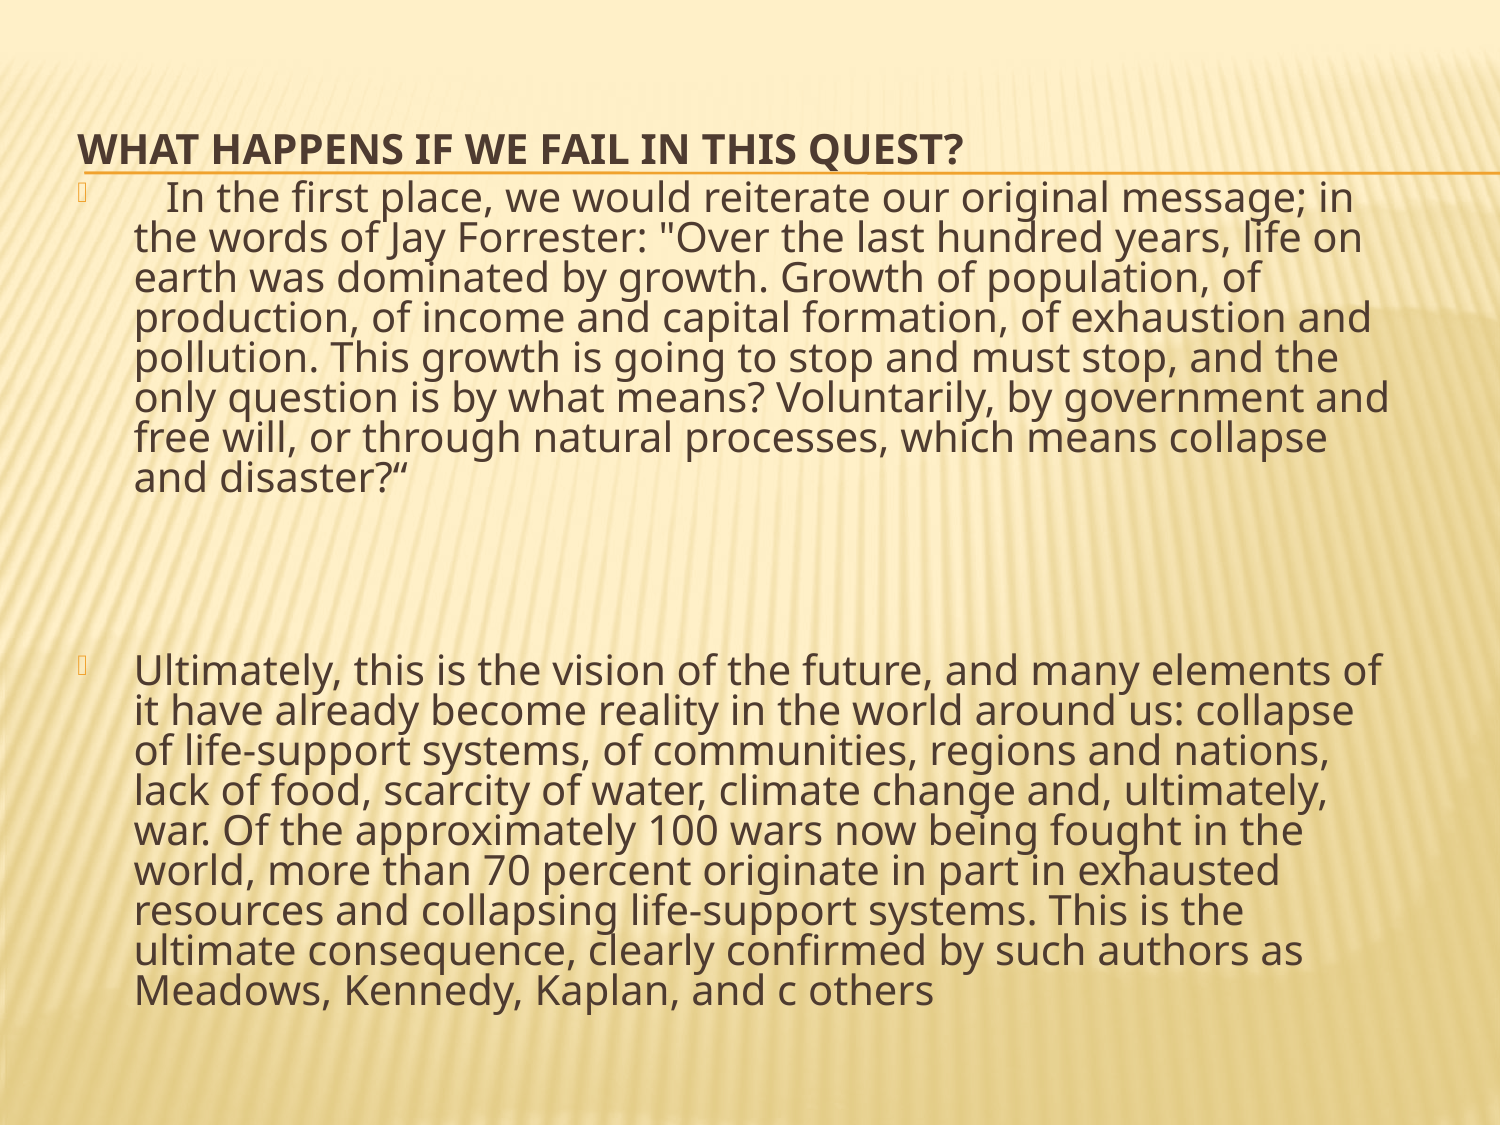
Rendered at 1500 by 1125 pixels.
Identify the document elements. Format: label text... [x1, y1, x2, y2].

list WHAT HAPPENS IF WE FAIL IN THIS QUEST? In the first place, we would reiterate our original message; in the words of Jay Forrester: "Over the last hundred years, life on earth was dominated by growth. Growth of population, of production, of income and capital formation, of exhaustion and pollution. This growth is going to stop and must stop, and the only question is by what means? Voluntarily, by government and free will, or through natural processes, which means collapse and disaster?“ Ultimately, this is the vision of the future, and many elements of it have already become reality in the world around us: collapse of life-support systems, of communities, regions and nations, lack of food, scarcity of water, climate change and, ultimately, war. Of the approximately 100 wars now being fought in the world, more than 70 percent originate in part in exhausted resources and collapsing life-support systems. This is the ultimate consequence, clearly confirmed by such authors as Meadows, Kennedy, Kaplan, and c others [62, 125, 1413, 1063]
